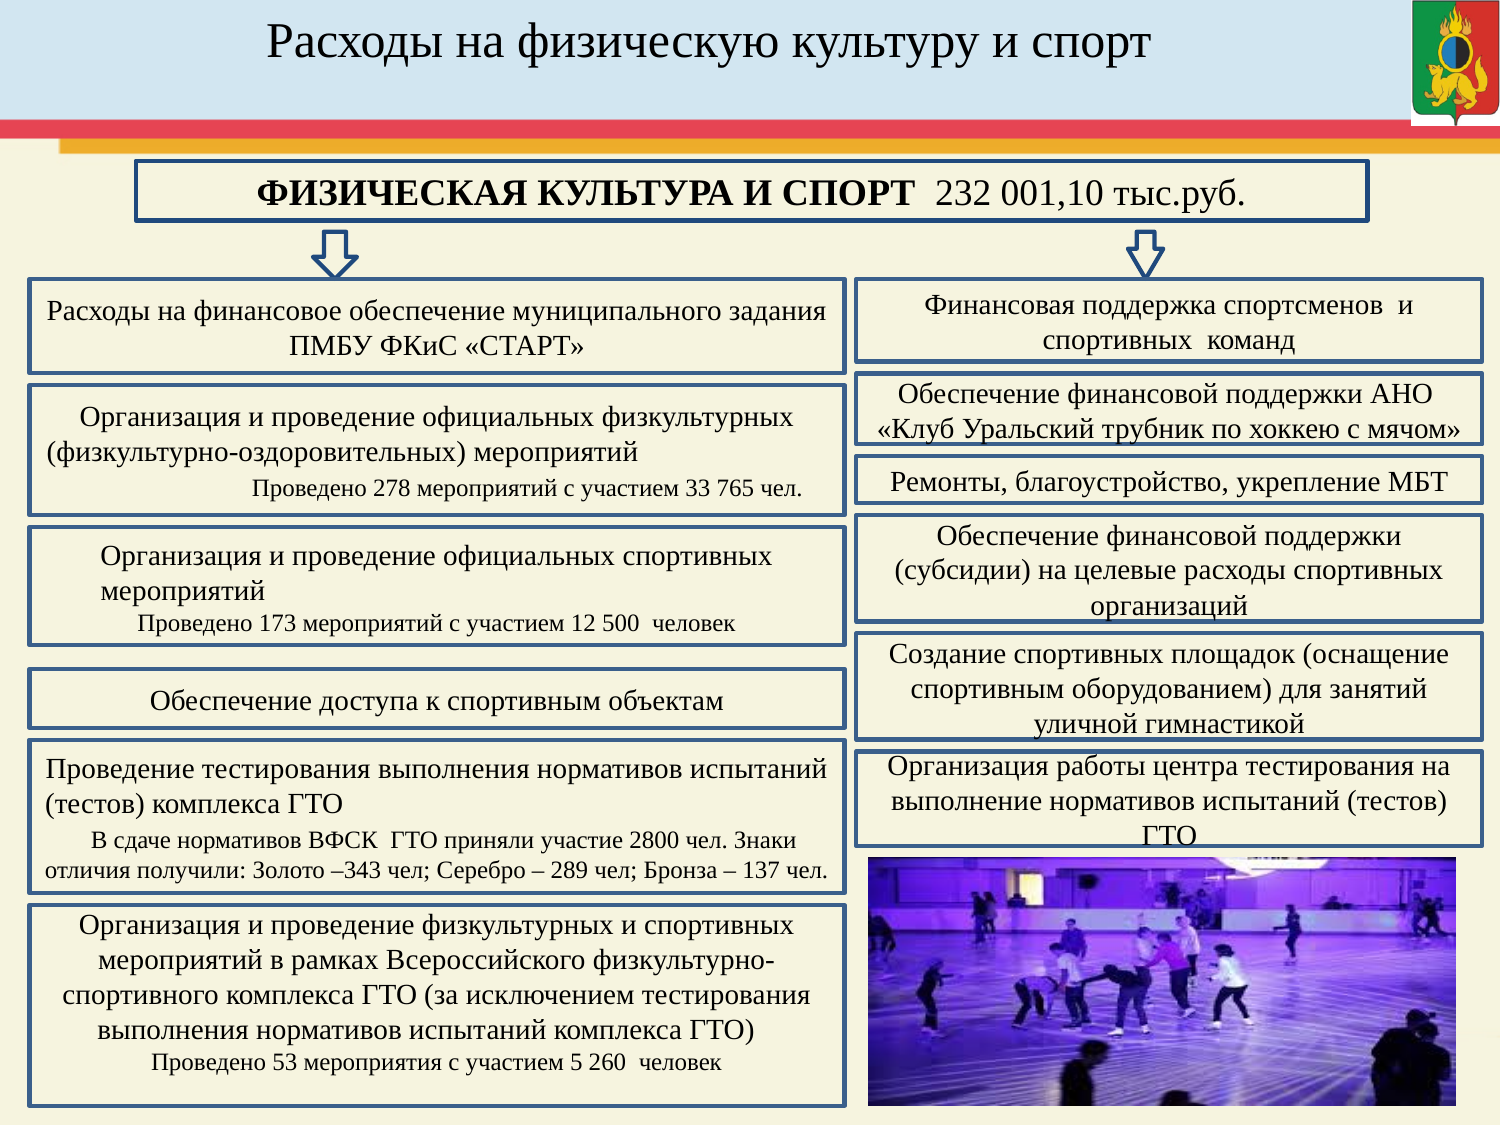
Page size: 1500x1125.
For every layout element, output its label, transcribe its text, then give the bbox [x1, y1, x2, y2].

text_box ФИЗИЧЕСКАЯ КУЛЬТУРА И СПОРТ 232 001,10 тыс.руб. [135, 160, 1368, 221]
text_box Ремонты, благоустройство, укрепление МБТ [854, 454, 1484, 505]
text_box Проведение тестирования выполнения нормативов испытаний (тестов) комплекса ГТО В сдаче нормативов ВФСК ГТО приняли участие 2800 чел. Знаки отличия получили: Золото –343 чел; Серебро – 289 чел; Бронза – 137 чел. [27, 738, 847, 895]
text_box [1126, 229, 1166, 277]
text_box Обеспечение доступа к спортивным объектам [27, 667, 847, 730]
text_box Расходы на финансовое обеспечение муниципального задания ПМБУ ФКиС «СТАРТ» [27, 277, 847, 375]
text_box Финансовая поддержка спортсменов и спортивных команд [854, 277, 1484, 364]
text_box Обеспечение финансовой поддержки АНО «Клуб Уральский трубник по хоккею с мячом» [854, 371, 1484, 446]
text_box Организация и проведение физкультурных и спортивных мероприятий в рамках Всероссийского физкультурно-спортивного комплекса ГТО (за исключением тестирования выполнения нормативов испытаний комплекса ГТО) Проведено 53 мероприятия с участием 5 260 человек [27, 903, 847, 1108]
text_box Организация и проведение официальных физкультурных (физкультурно-оздоровительных) мероприятий Проведено 278 мероприятий с участием 33 765 чел. [27, 383, 847, 517]
text_box Организация и проведение официальных спортивных мероприятий Проведено 173 мероприятий с участием 12 500 человек [27, 525, 847, 647]
text_box Организация работы центра тестирования на выполнение нормативов испытаний (тестов) ГТО [854, 749, 1484, 848]
text_box Расходы на физическую культуру и спорт [29, 0, 1388, 75]
picture [0, 0, 1500, 1125]
text_box Обеспечение финансовой поддержки (субсидии) на целевые расходы спортивных организаций [854, 513, 1484, 624]
text_box Создание спортивных площадок (оснащение спортивным оборудованием) для занятий уличной гимнастикой [854, 631, 1484, 742]
text_box [310, 229, 359, 277]
